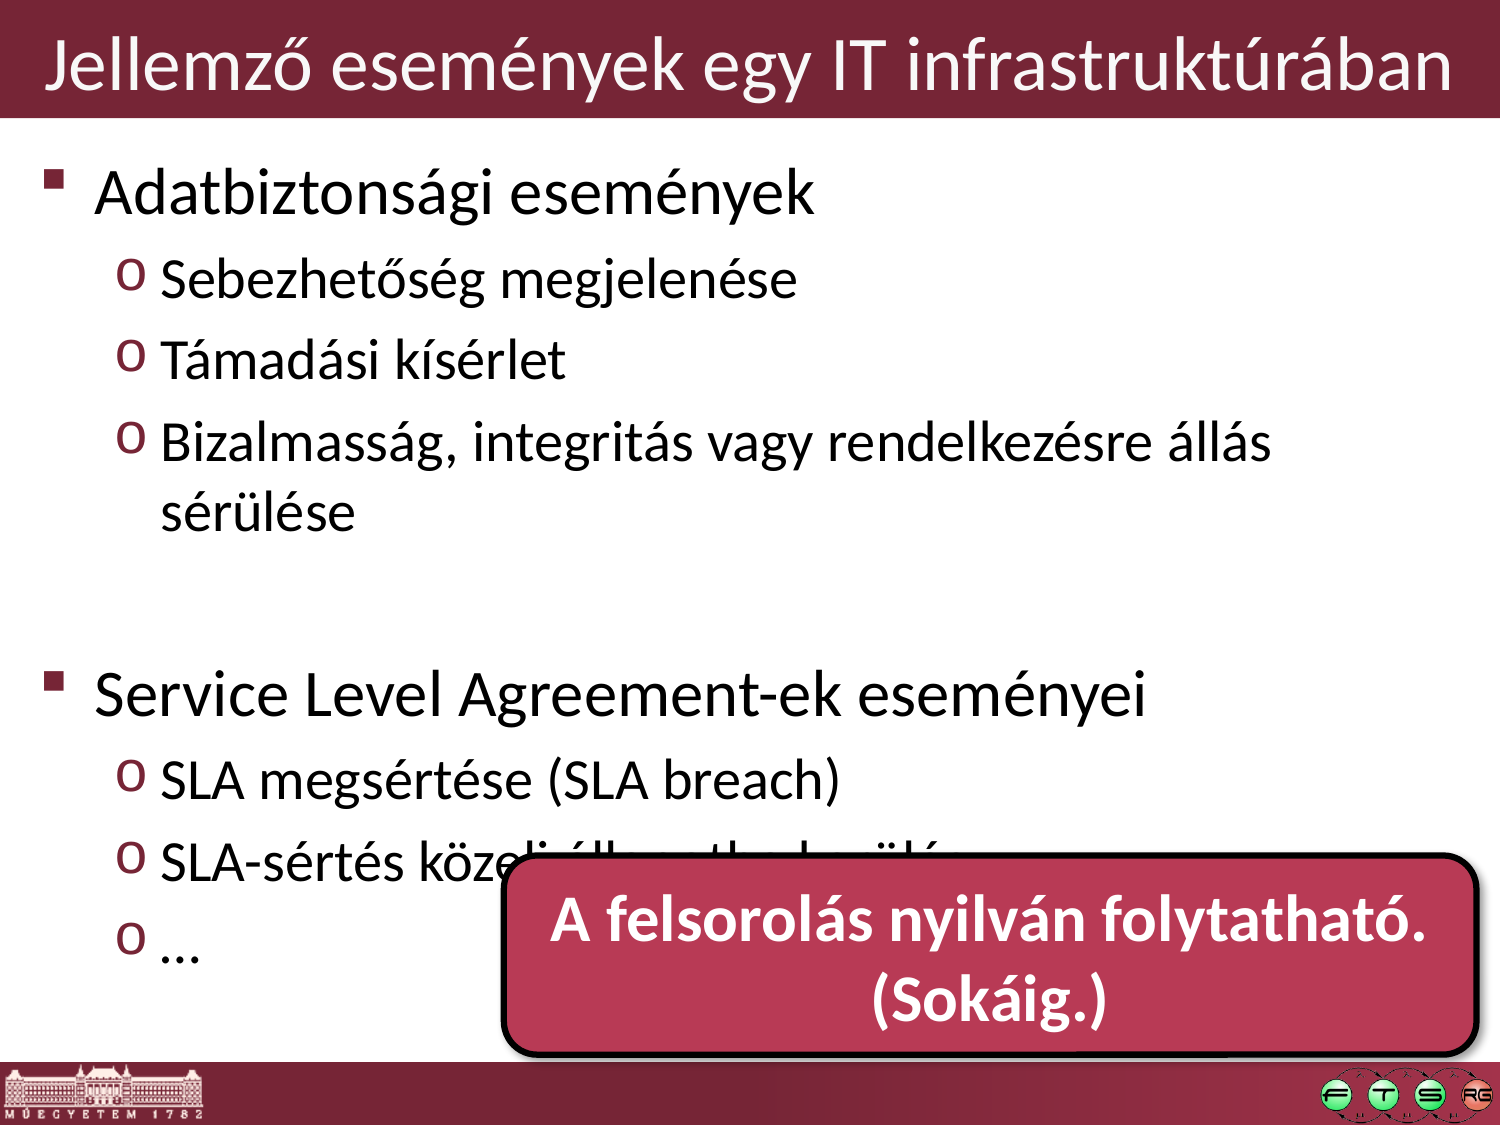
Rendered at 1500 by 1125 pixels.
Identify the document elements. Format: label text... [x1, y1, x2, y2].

list Adatbiztonsági események Sebezhetőség megjelenése Támadási kísérlet Bizalmasság, integritás vagy rendelkezésre állás sérülése Service Level Agreement-ek eseményei SLA megsértése (SLA breach) SLA-sértés közeli állapotba kerülés … [23, 140, 1477, 1048]
title Jellemző események egy IT infrastruktúrában [0, 0, 1500, 119]
picture [0, 1063, 209, 1123]
text_box A felsorolás nyilván folytatható. (Sokáig.) [501, 853, 1479, 1057]
picture [1318, 1065, 1494, 1125]
